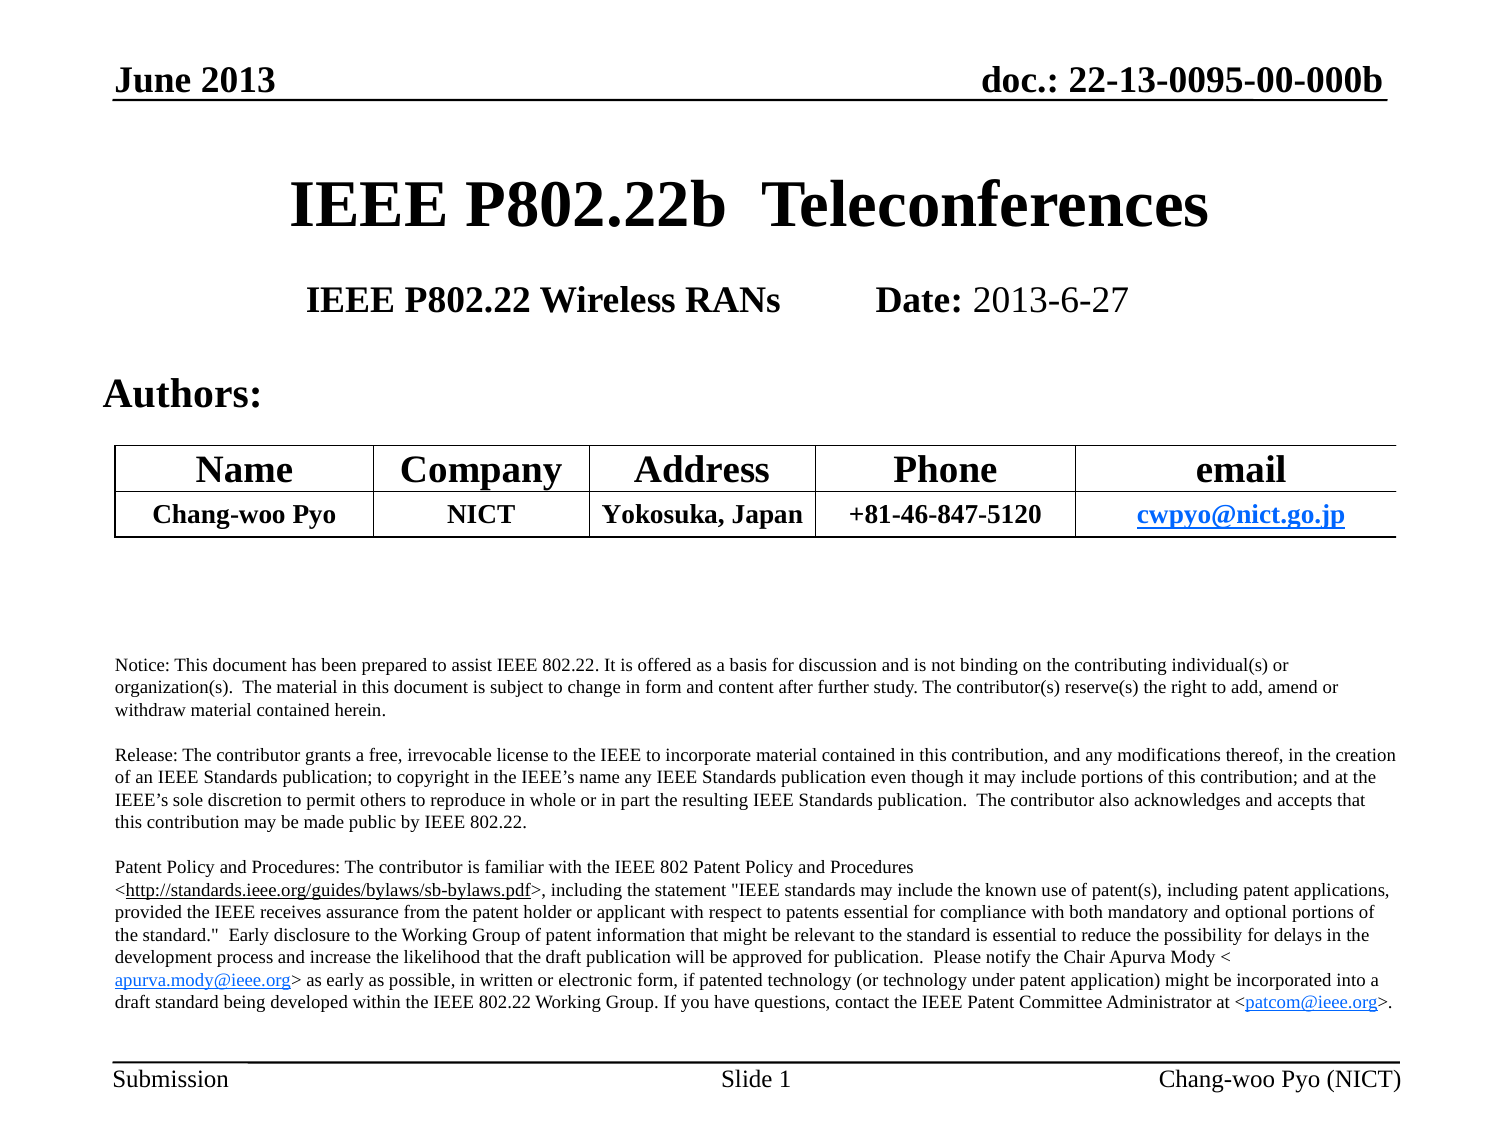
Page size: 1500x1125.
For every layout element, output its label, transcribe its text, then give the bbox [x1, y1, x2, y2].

text_box Authors: [87, 358, 325, 421]
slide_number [114, 54, 278, 101]
footer Chang-woo Pyo (NICT) [1155, 1061, 1402, 1093]
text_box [100, 444, 1397, 561]
text_box Notice: This document has been prepared to assist IEEE 802.22. It is offered as a basis for discussion and is not binding on the contributing individual(s) or organization(s). The material in this document is subject to change in form and content after further study. The contributor(s) reserve(s) the right to add, amend or withdraw material contained herein. Release: The contributor grants a free, irrevocable license to the IEEE to incorporate material contained in this contribution, and any modifications thereof, in the creation of an IEEE Standards publication; to copyright in the IEEE’s name any IEEE Standards publication even though it may include portions of this contribution; and at the IEEE’s sole discretion to permit others to reproduce in whole or in part the resulting IEEE Standards publication. The contributor also acknowledges and accepts that this contribution may be made public by IEEE 802.22. Patent Policy and Procedures: The contributor is familiar with the IEEE 802 Patent Policy and Procedures <http://standards.ieee.org/guides/bylaws/sb-bylaws.pdf>, including the statement "IEEE standards may include the known use of patent(s), including patent applications, provided the IEEE receives assurance from the patent holder or applicant with respect to patents essential for compliance with both mandatory and optional portions of the standard." Early disclosure to the Working Group of patent information that might be relevant to the standard is essential to reduce the possibility for delays in the development process and increase the likelihood that the draft publication will be approved for publication. Please notify the Chair Apurva Mody <apurva.mody@ieee.org> as early as possible, in written or electronic form, if patented technology (or technology under patent application) might be incorporated into a draft standard being developed within the IEEE 802.22 Working Group. If you have questions, contact the IEEE Patent Committee Administrator at <patcom@ieee.org>. [99, 645, 1413, 1021]
title IEEE P802.22b Teleconferences [112, 112, 1388, 288]
text_box IEEE P802.22 Wireless RANs Date: 2013-6-27 [290, 267, 1145, 327]
slide_number Slide 1 [712, 1061, 800, 1093]
